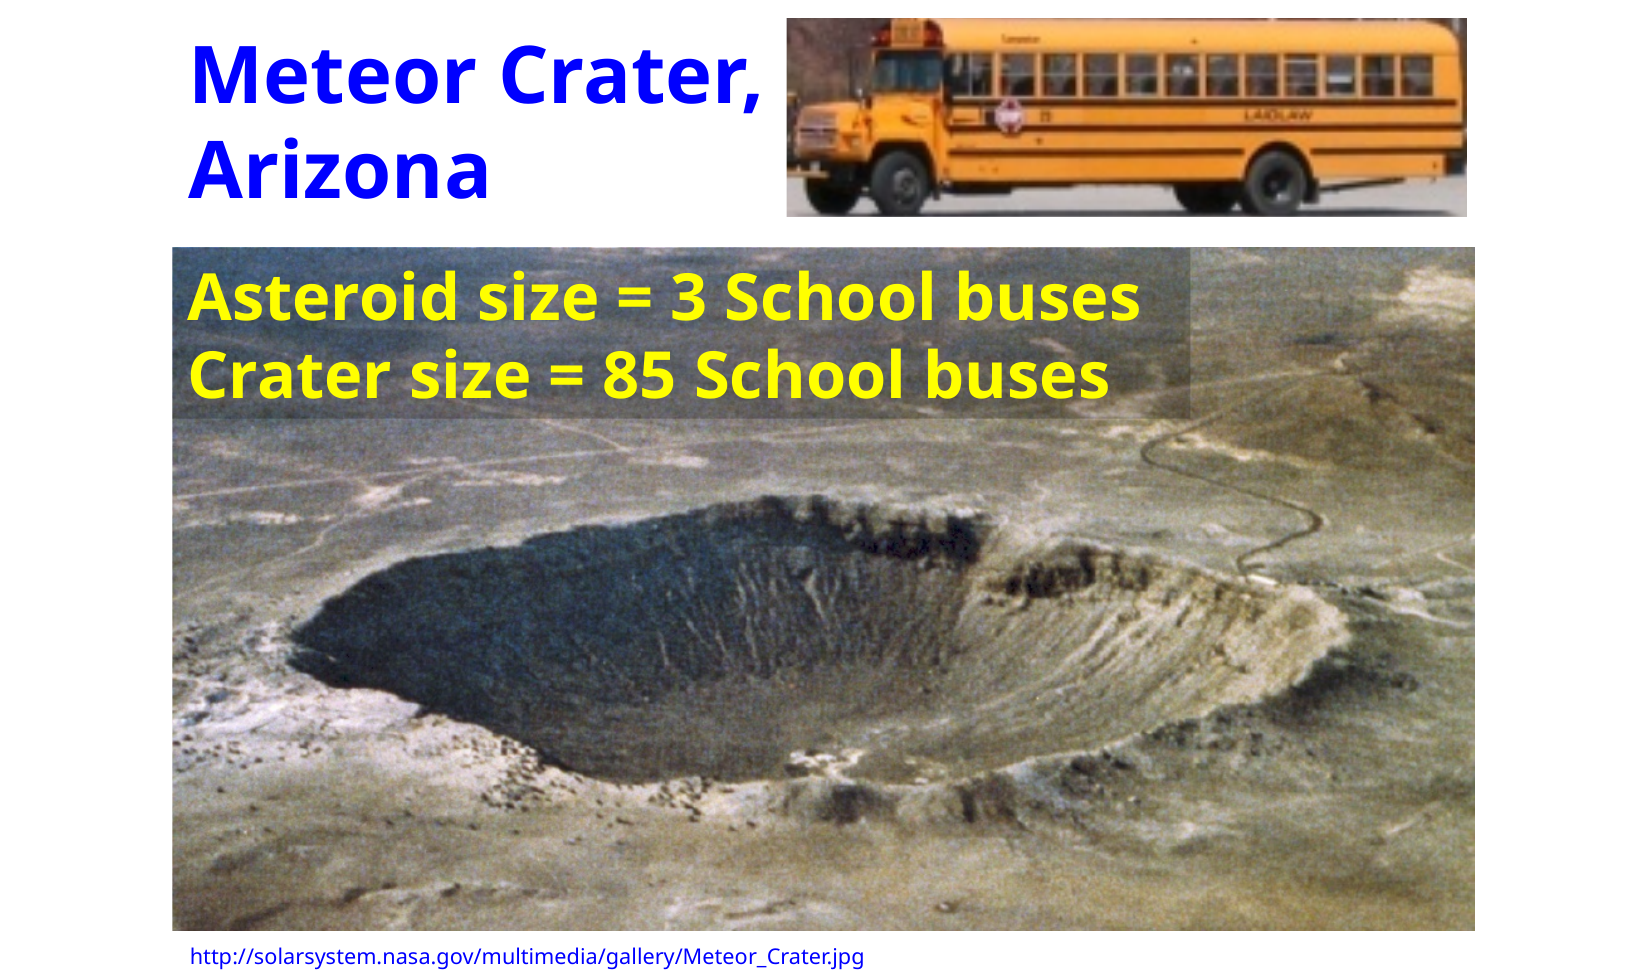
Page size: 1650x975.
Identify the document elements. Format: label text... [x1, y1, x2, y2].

text_box http://solarsystem.nasa.gov/multimedia/gallery/Meteor_Crater.jpg [174, 939, 1020, 975]
picture [786, 18, 1468, 217]
text_box Meteor Crater, Arizona [174, 16, 817, 223]
picture [172, 247, 1476, 931]
